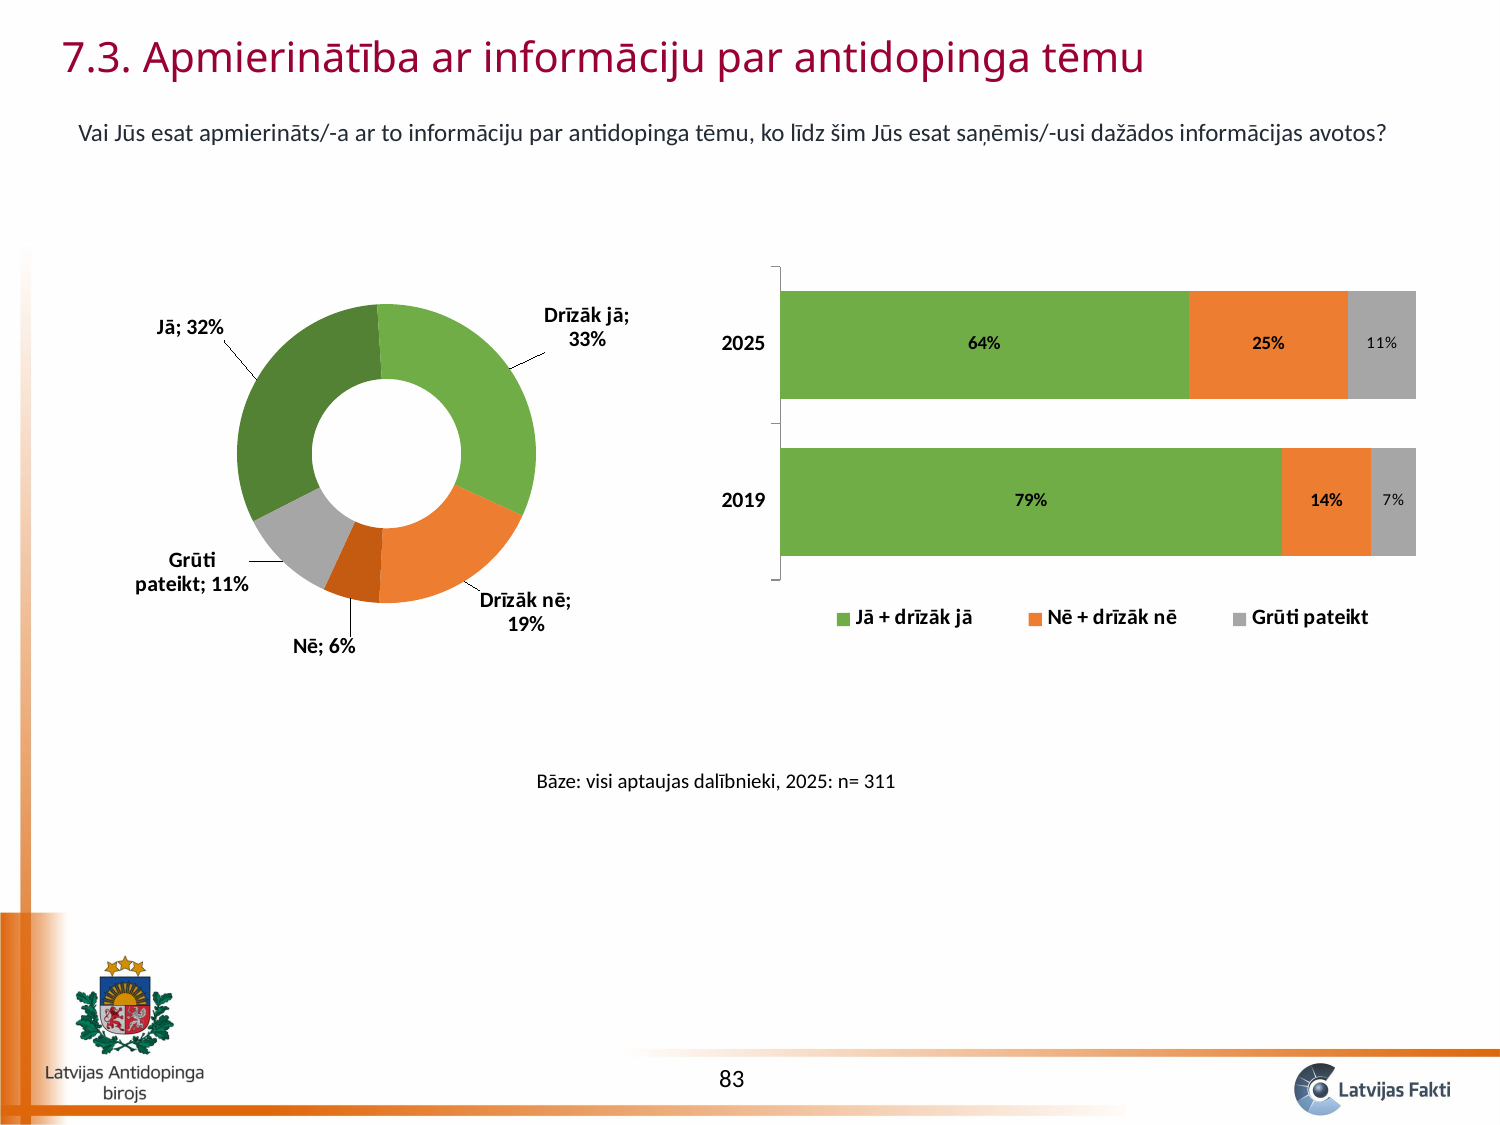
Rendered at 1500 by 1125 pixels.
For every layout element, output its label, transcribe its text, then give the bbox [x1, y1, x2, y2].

picture [0, 0, 1500, 1125]
text_box 7.3. Apmierinātība ar informāciju par antidopinga tēmu [46, 23, 1453, 97]
chart [67, 196, 644, 751]
text_box 83 [556, 1047, 907, 1108]
text_box Bāze: visi aptaujas dalībnieki, 2025: n= 311 [521, 760, 911, 801]
chart [698, 264, 1419, 643]
text_box Vai Jūs esat apmierināts/-a ar to informāciju par antidopinga tēmu, ko līdz šim Jūs esat saņēmis/-usi dažādos informācijas avotos? [63, 108, 1470, 197]
